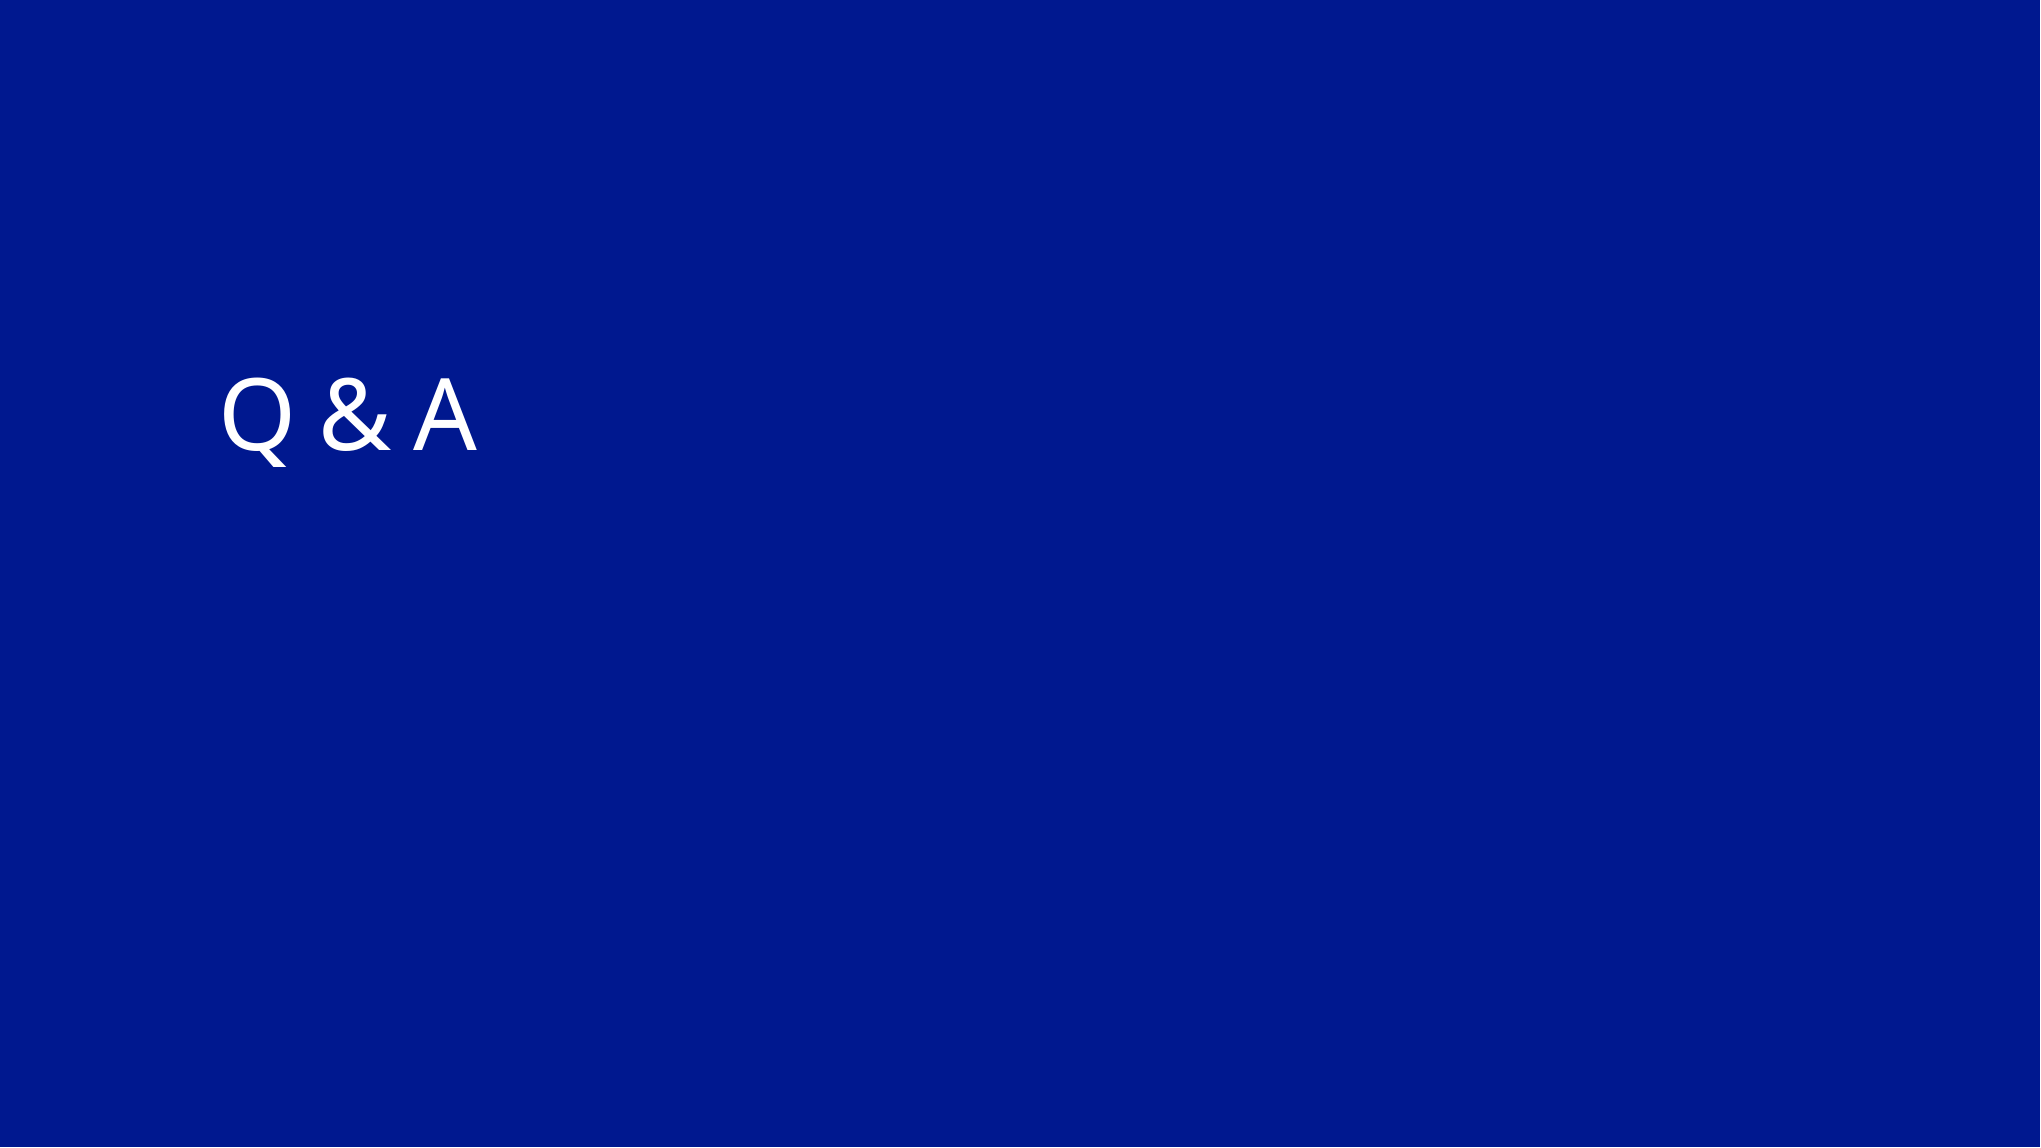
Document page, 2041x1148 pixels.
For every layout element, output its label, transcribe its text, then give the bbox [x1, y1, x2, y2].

title Q & A [195, 348, 1846, 649]
